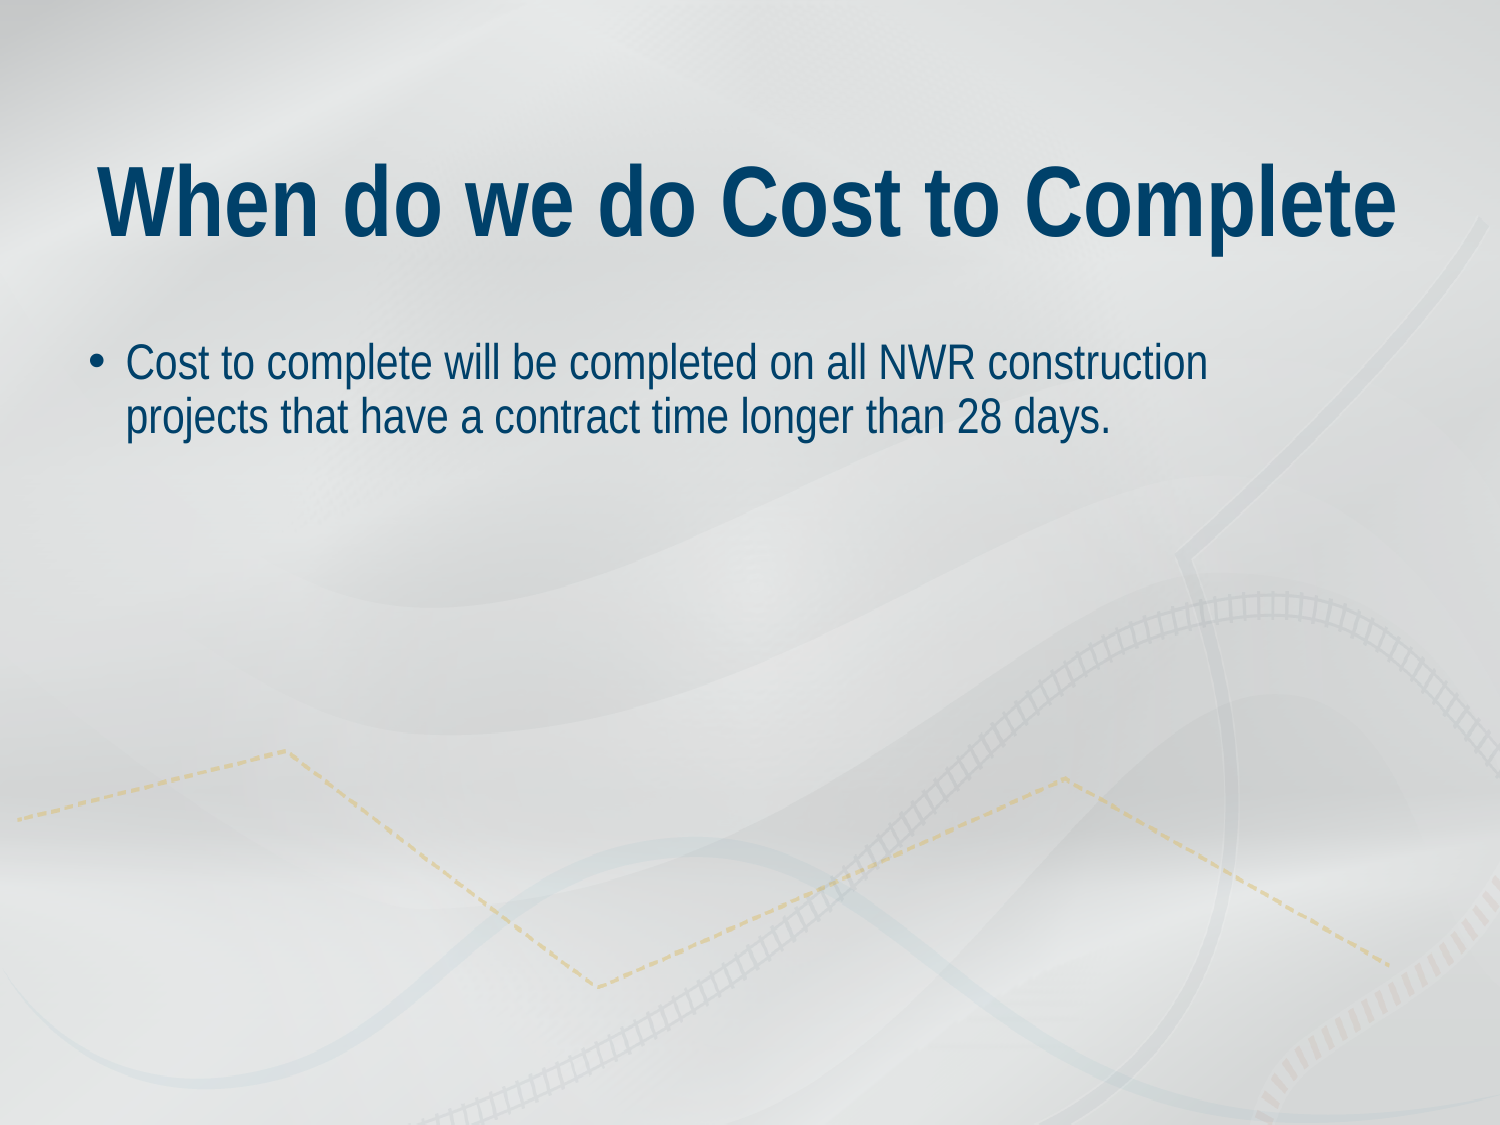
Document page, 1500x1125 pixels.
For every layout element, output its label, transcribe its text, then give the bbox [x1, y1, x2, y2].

picture [0, 0, 1500, 1125]
list Cost to complete will be completed on all NWR construction projects that have a contract time longer than 28 days. [73, 328, 1374, 1028]
title When do we do Cost to Complete [73, 97, 1424, 315]
